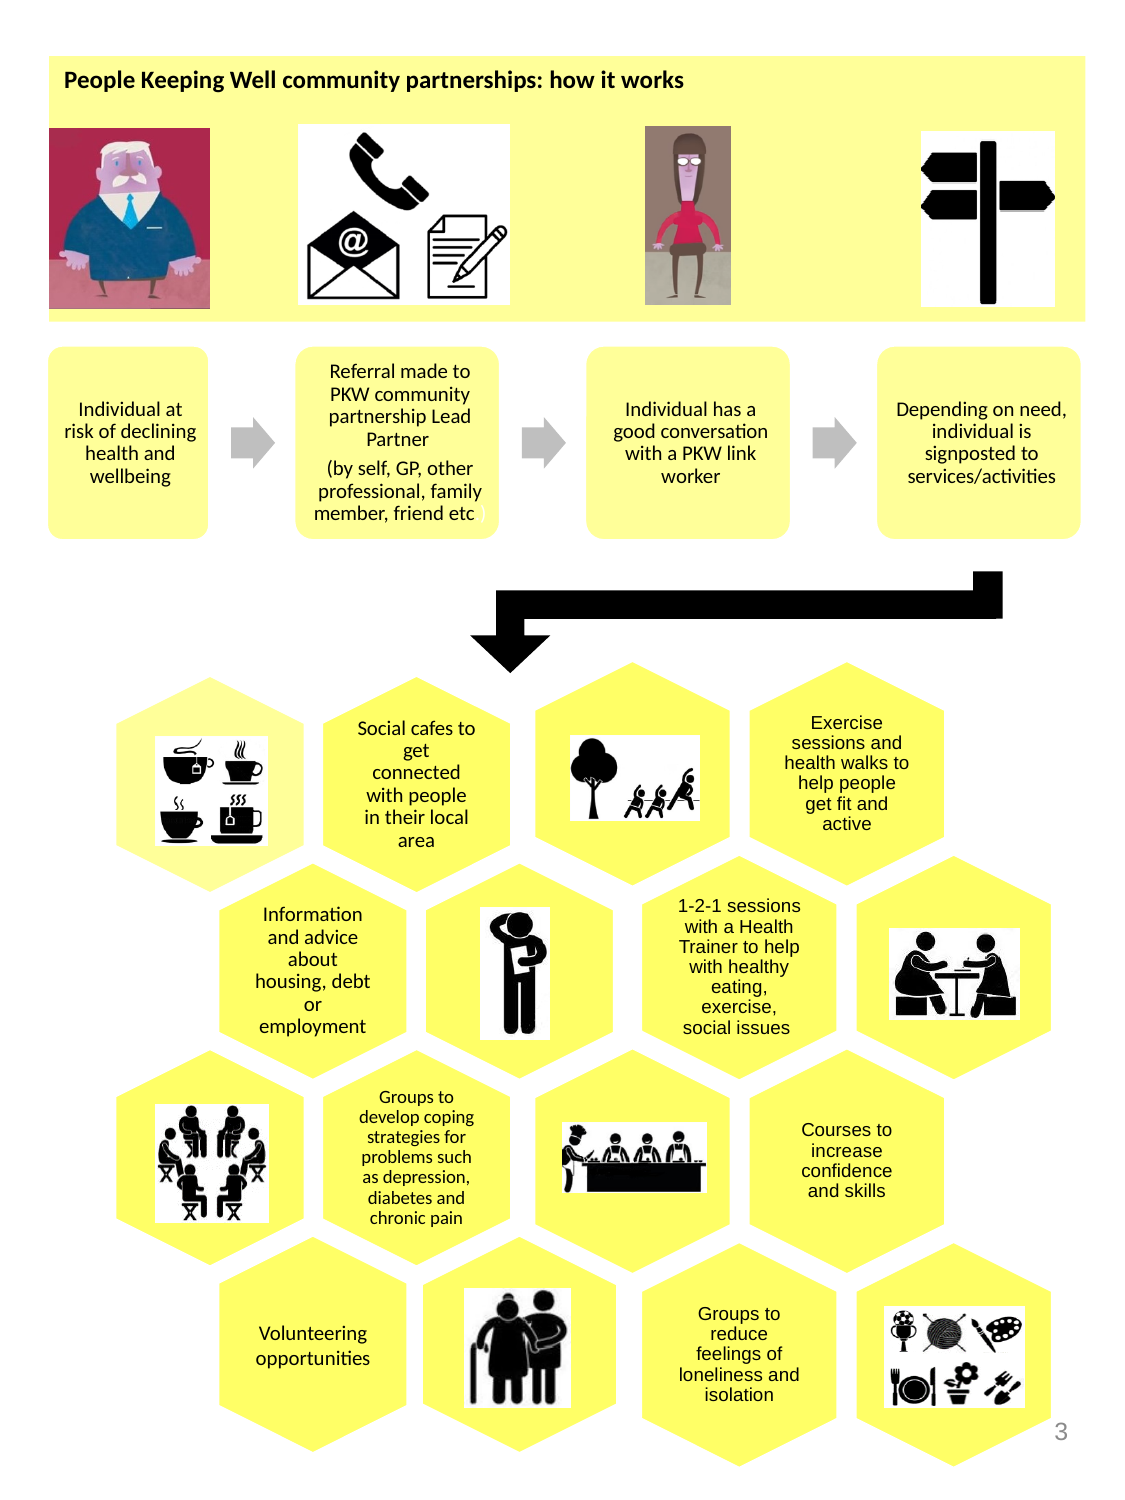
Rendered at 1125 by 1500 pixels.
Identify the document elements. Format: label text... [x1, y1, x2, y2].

picture [644, 126, 731, 159]
picture [570, 735, 700, 821]
picture [921, 130, 1055, 159]
title People Keeping Well community partnerships: how it works [49, 56, 1086, 161]
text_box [385, 645, 1125, 1484]
picture [889, 928, 1021, 1020]
picture [562, 1121, 707, 1194]
picture [49, 128, 210, 159]
picture [155, 1104, 270, 1223]
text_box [0, 673, 380, 1455]
picture [480, 907, 550, 1041]
picture [464, 1288, 571, 1409]
picture [155, 736, 268, 847]
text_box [45, 159, 1084, 672]
picture [298, 123, 510, 159]
picture [884, 1306, 1025, 1409]
